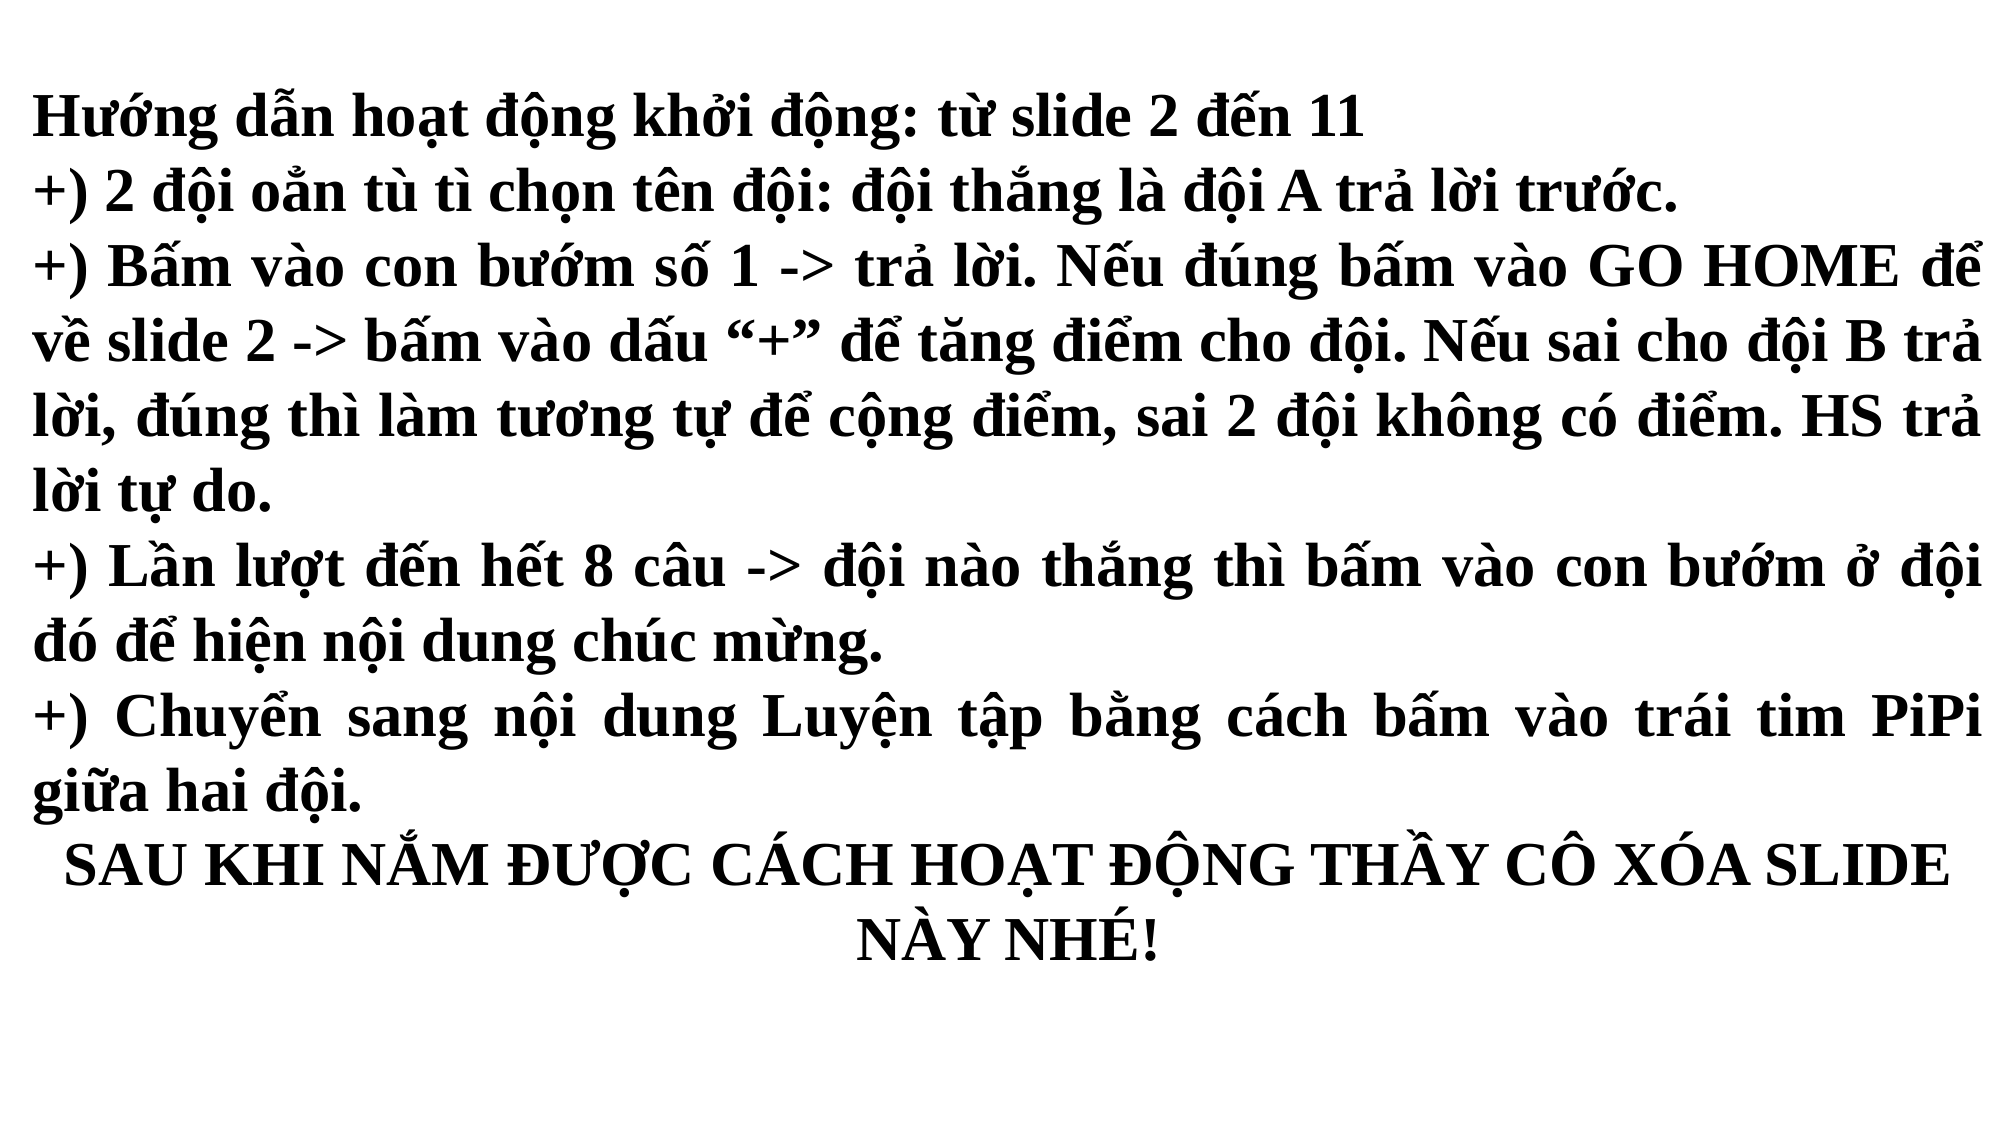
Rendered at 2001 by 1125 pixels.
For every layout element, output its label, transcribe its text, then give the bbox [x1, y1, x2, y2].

text_box Hướng dẫn hoạt động khởi động: từ slide 2 đến 11 +) 2 đội oẳn tù tì chọn tên đội: đội thắng là đội A trả lời trước. +) Bấm vào con bướm số 1 -> trả lời. Nếu đúng bấm vào GO HOME để về slide 2 -> bấm vào dấu “+” để tăng điểm cho đội. Nếu sai cho đội B trả lời, đúng thì làm tương tự để cộng điểm, sai 2 đội không có điểm. HS trả lời tự do. +) Lần lượt đến hết 8 câu -> đội nào thắng thì bấm vào con bướm ở đội đó để hiện nội dung chúc mừng. +) Chuyển sang nội dung Luyện tập bằng cách bấm vào trái tim PiPi giữa hai đội. SAU KHI NẮM ĐƯỢC CÁCH HOẠT ĐỘNG THẦY CÔ XÓA SLIDE NÀY NHÉ! [17, 66, 2000, 981]
